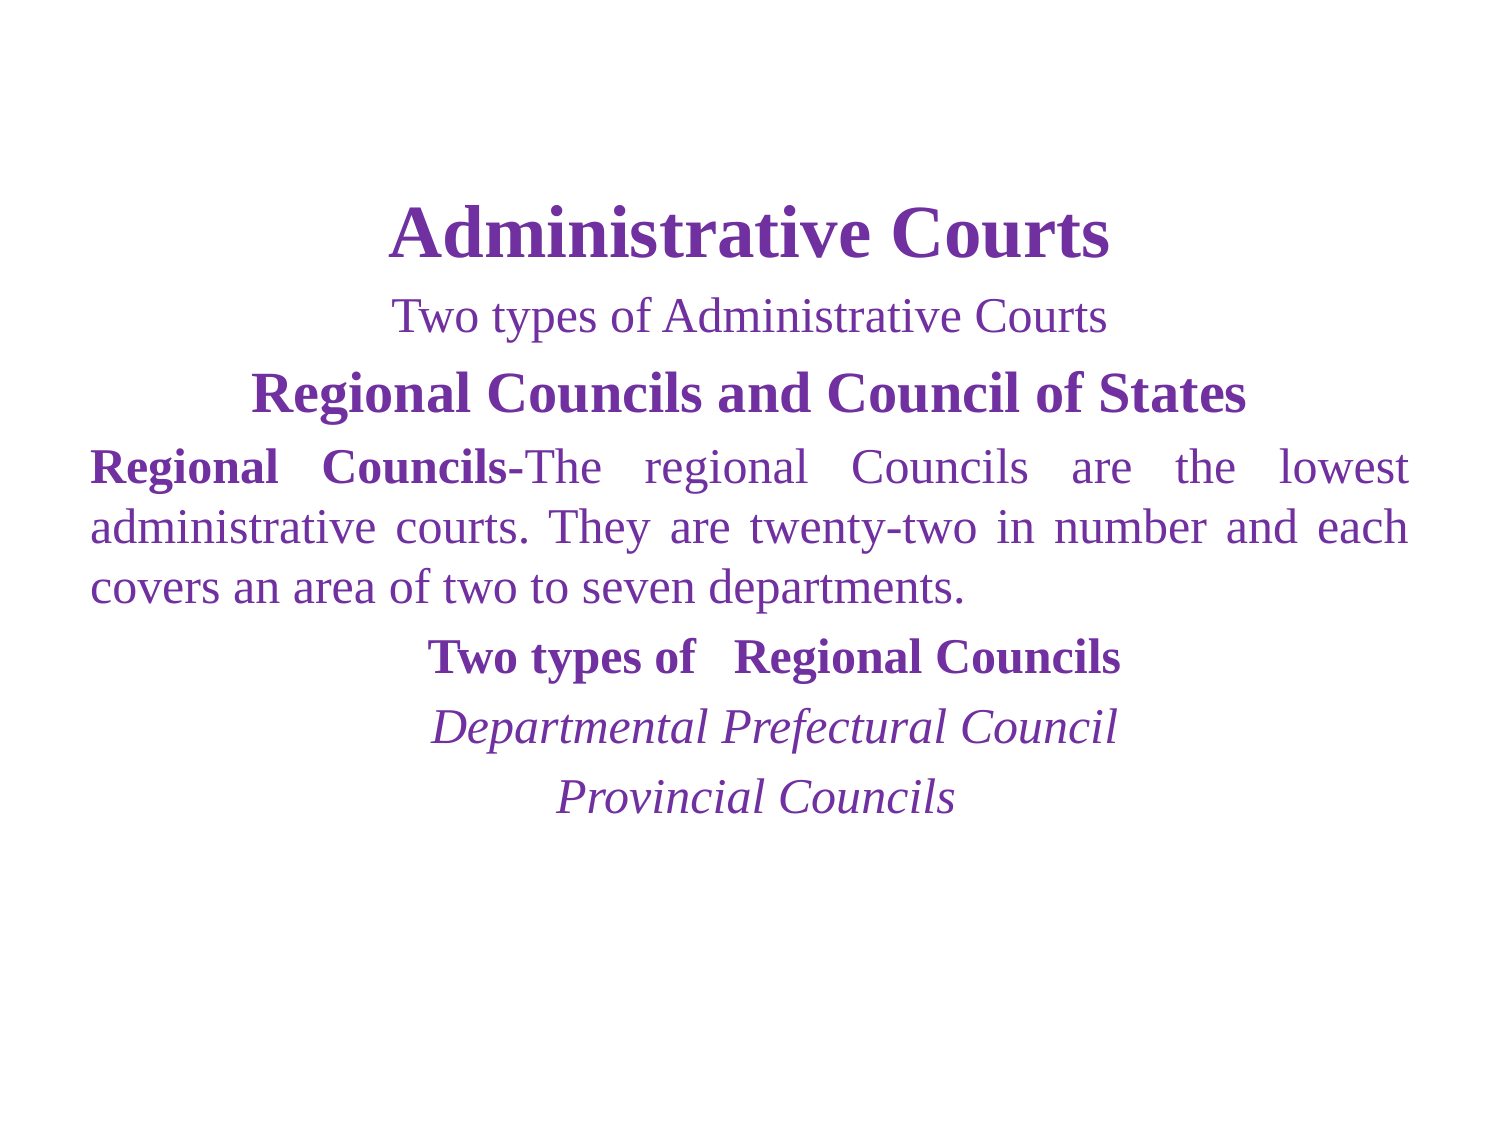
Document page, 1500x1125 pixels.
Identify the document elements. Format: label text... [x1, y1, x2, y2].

list Administrative Courts Two types of Administrative Courts Regional Councils and Council of States Regional Councils-The regional Councils are the lowest administrative courts. They are twenty-two in number and each covers an area of two to seven departments. Two types of Regional Councils Departmental Prefectural Council Provincial Councils [75, 174, 1425, 1005]
